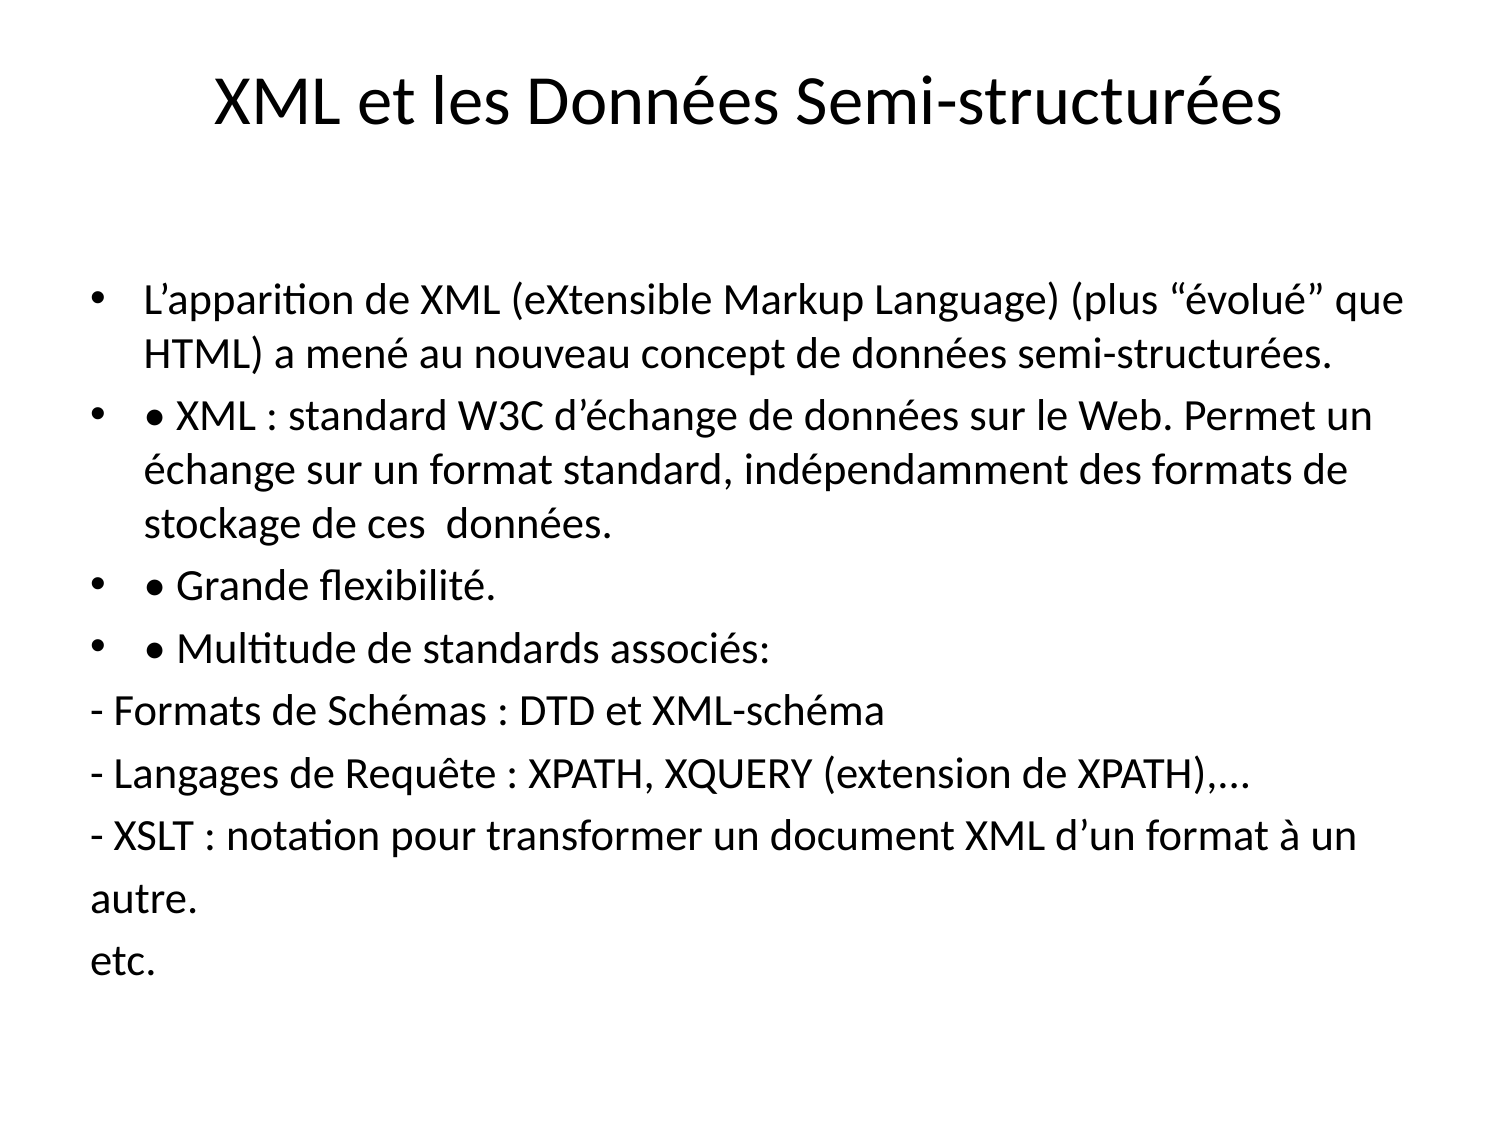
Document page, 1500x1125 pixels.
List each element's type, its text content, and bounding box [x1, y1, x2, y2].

list L’apparition de XML (eXtensible Markup Language) (plus “évolué” que HTML) a mené au nouveau concept de données semi-structurées. • XML : standard W3C d’échange de données sur le Web. Permet un échange sur un format standard, indépendamment des formats de stockage de ces données. • Grande flexibilité. • Multitude de standards associés: - Formats de Schémas : DTD et XML-schéma - Langages de Requête : XPATH, XQUERY (extension de XPATH),... - XSLT : notation pour transformer un document XML d’un format à un autre. etc. [75, 262, 1425, 1005]
title XML et les Données Semi-structurées [75, 45, 1425, 233]
